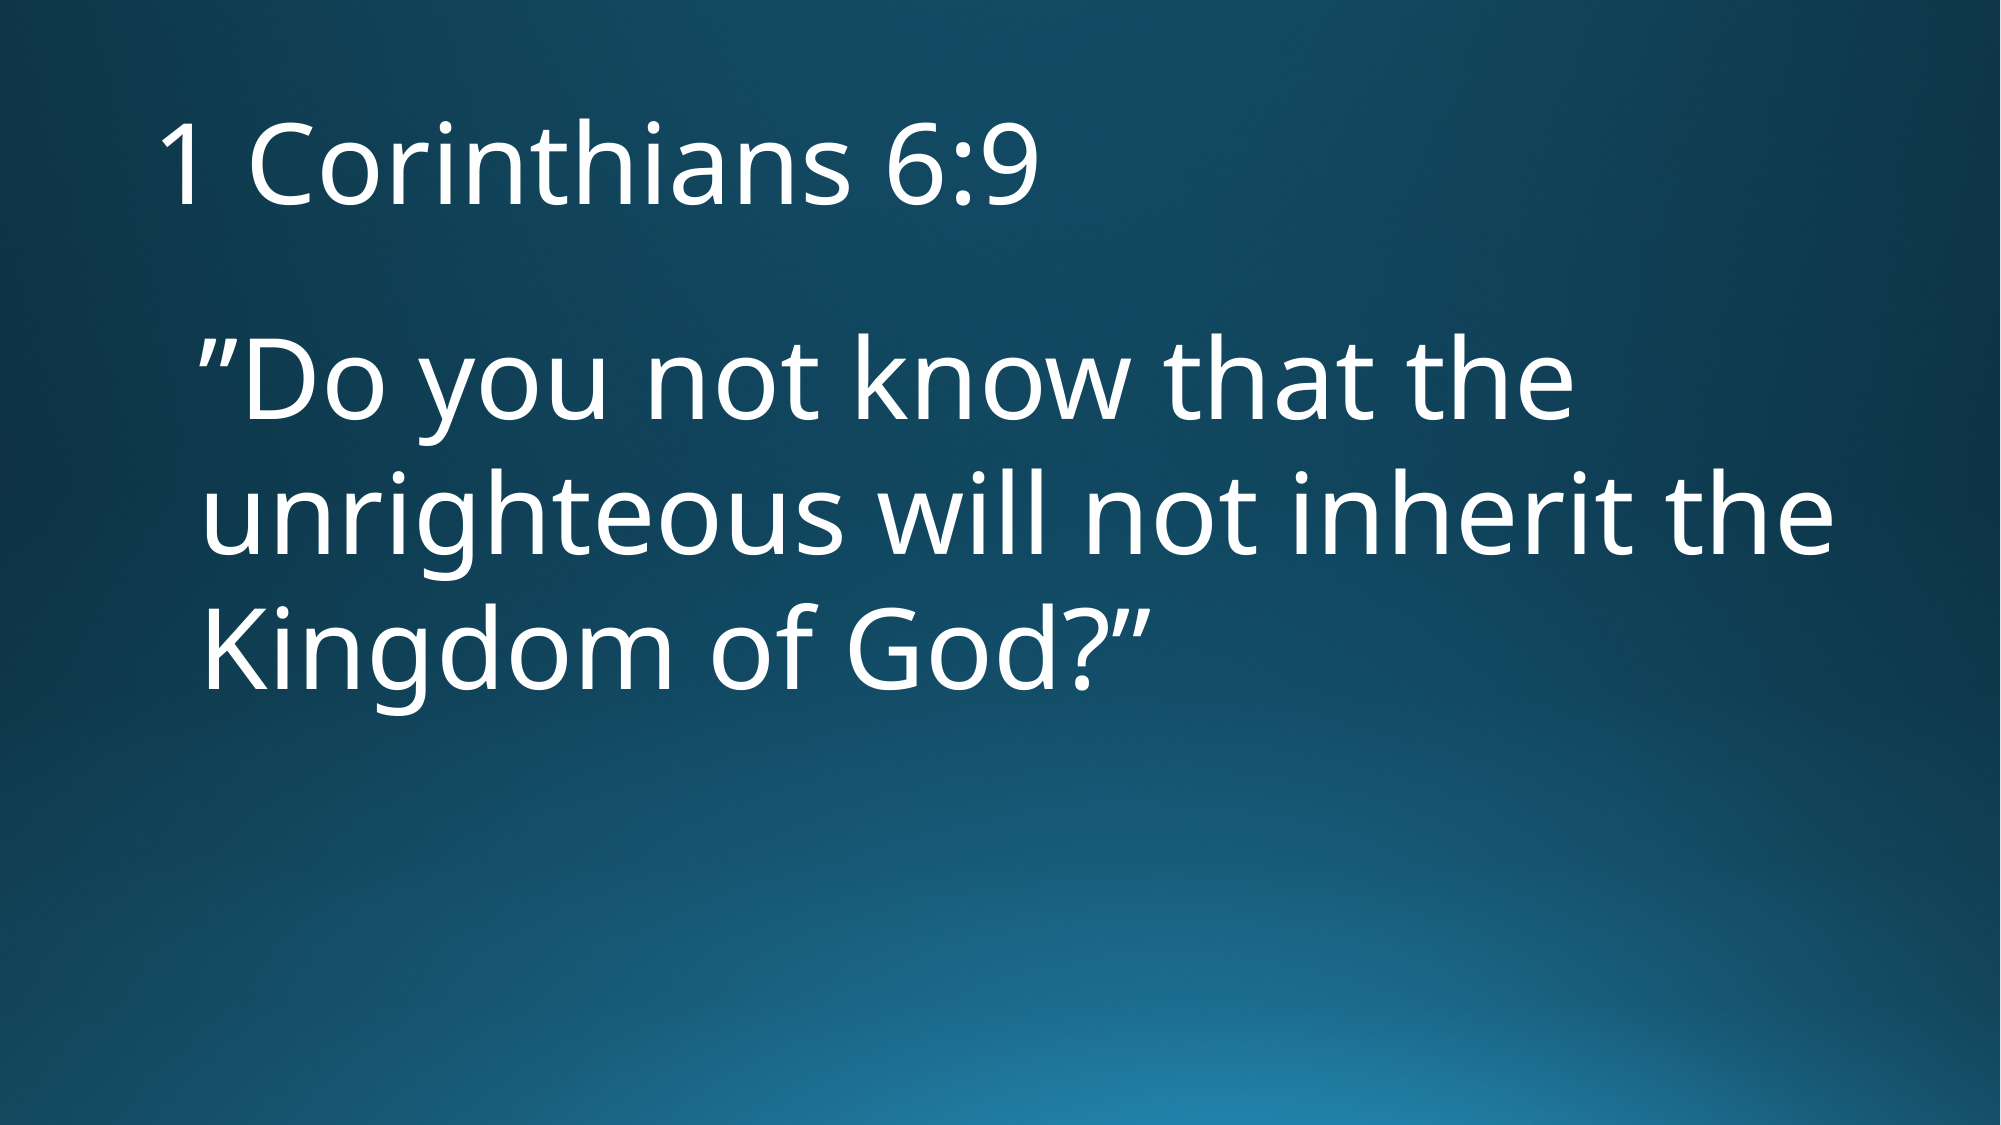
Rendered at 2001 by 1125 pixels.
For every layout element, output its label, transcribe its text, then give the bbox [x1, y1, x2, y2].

title 1 Corinthians 6:9 [137, 59, 1863, 278]
picture [0, 0, 2001, 1125]
list ”Do you not know that the unrighteous will not inherit the Kingdom of God?” [183, 299, 1863, 1014]
